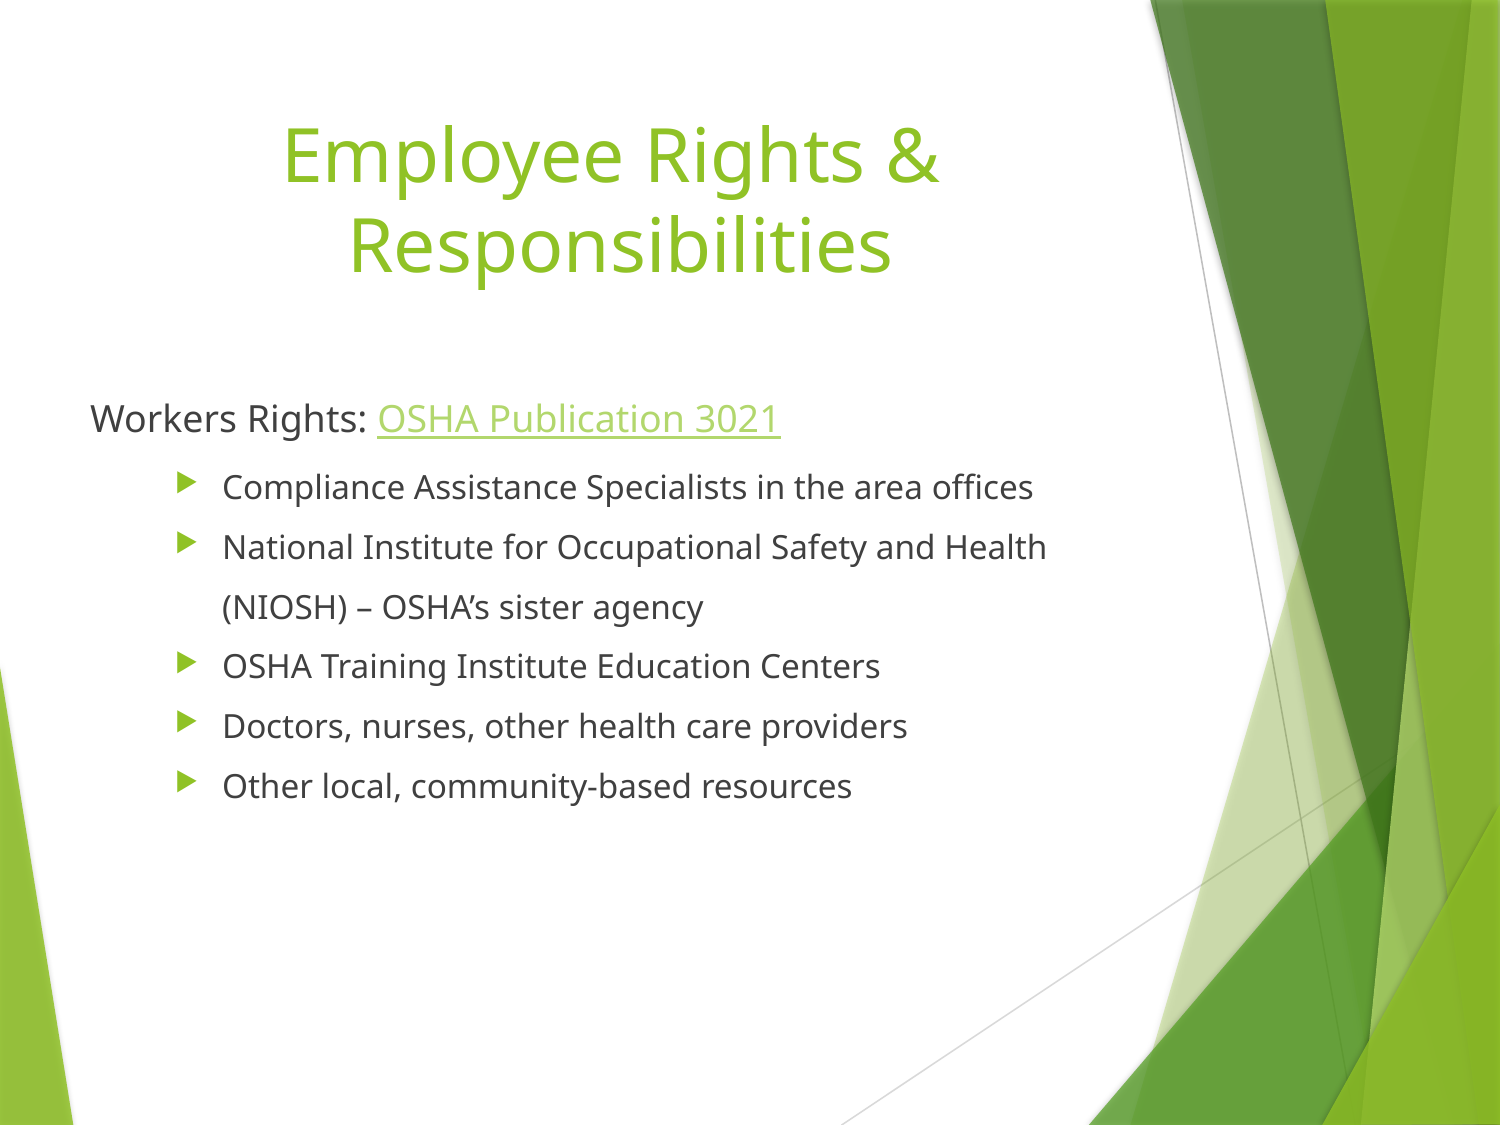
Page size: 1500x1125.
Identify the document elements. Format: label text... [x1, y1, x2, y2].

list Workers Rights: OSHA Publication 3021 Compliance Assistance Specialists in the area offices National Institute for Occupational Safety and Health (NIOSH) – OSHA’s sister agency OSHA Training Institute Education Centers Doctors, nurses, other health care providers Other local, community-based resources [75, 362, 1190, 1075]
title Employee Rights & Responsibilities [99, 99, 1142, 317]
